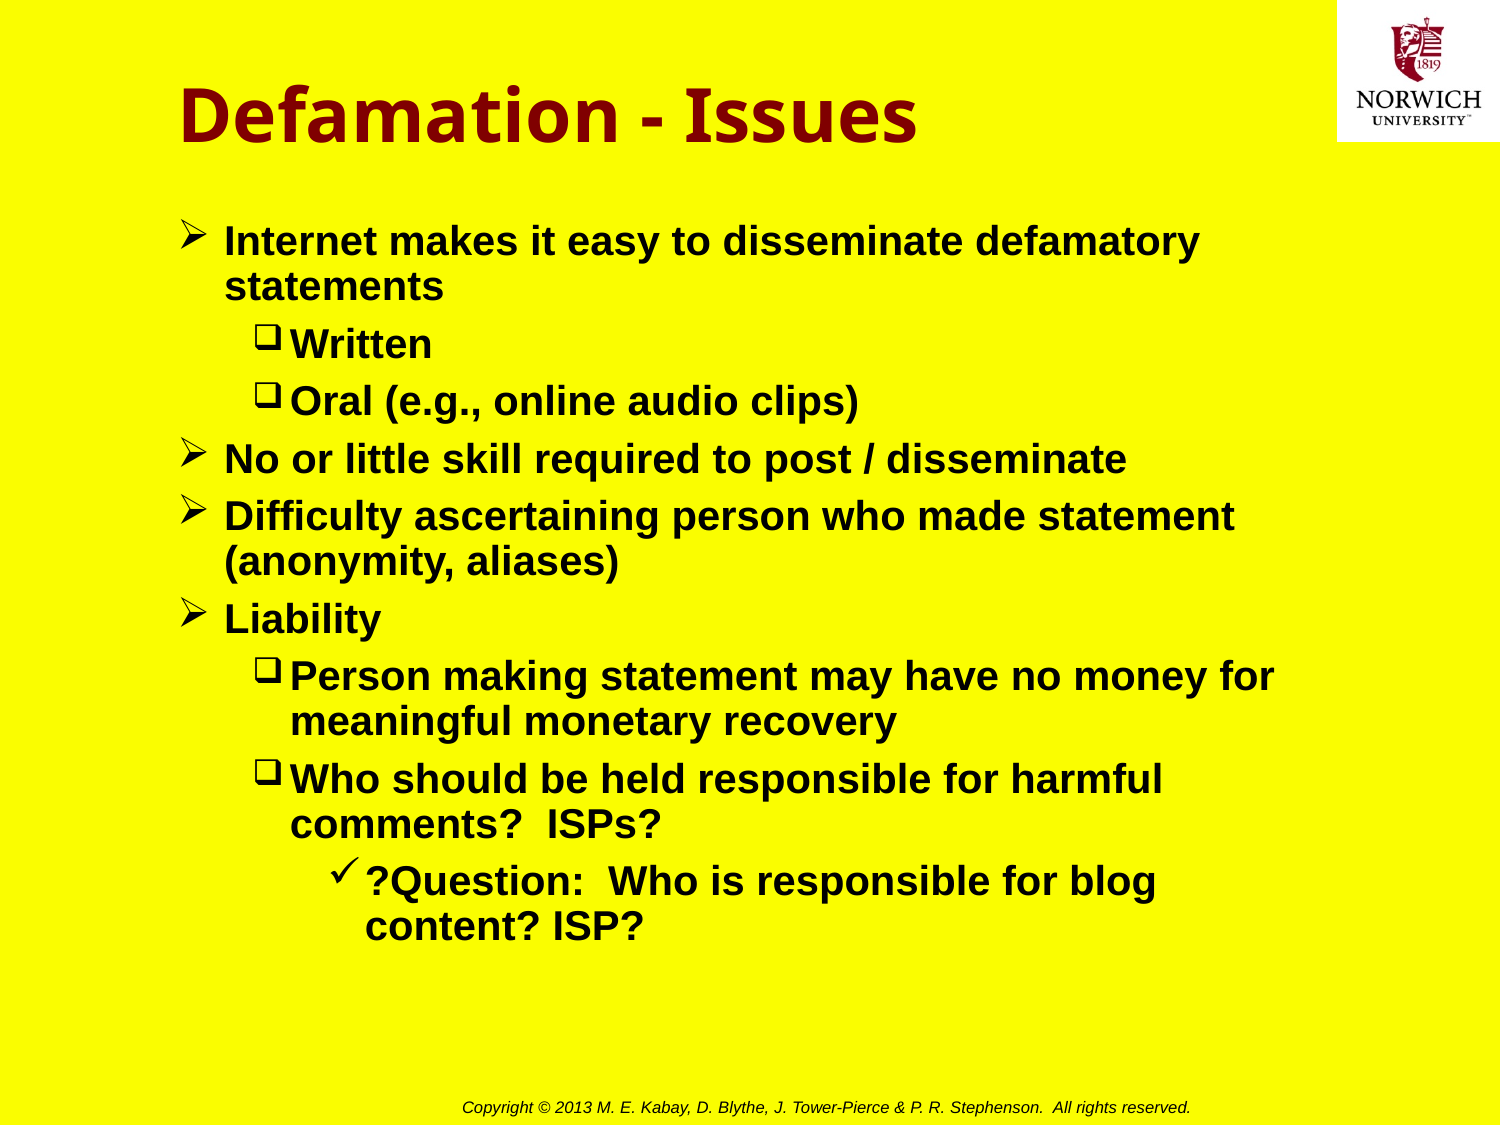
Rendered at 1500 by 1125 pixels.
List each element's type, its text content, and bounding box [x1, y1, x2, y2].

title Defamation - Issues [161, 24, 1339, 211]
list Internet makes it easy to disseminate defamatory statements Written Oral (e.g., online audio clips) No or little skill required to post / disseminate Difficulty ascertaining person who made statement (anonymity, aliases) Liability Person making statement may have no money for meaningful monetary recovery Who should be held responsible for harmful comments? ISPs? ?Question: Who is responsible for blog content? ISP? [161, 211, 1339, 1038]
picture [1337, 0, 1500, 142]
